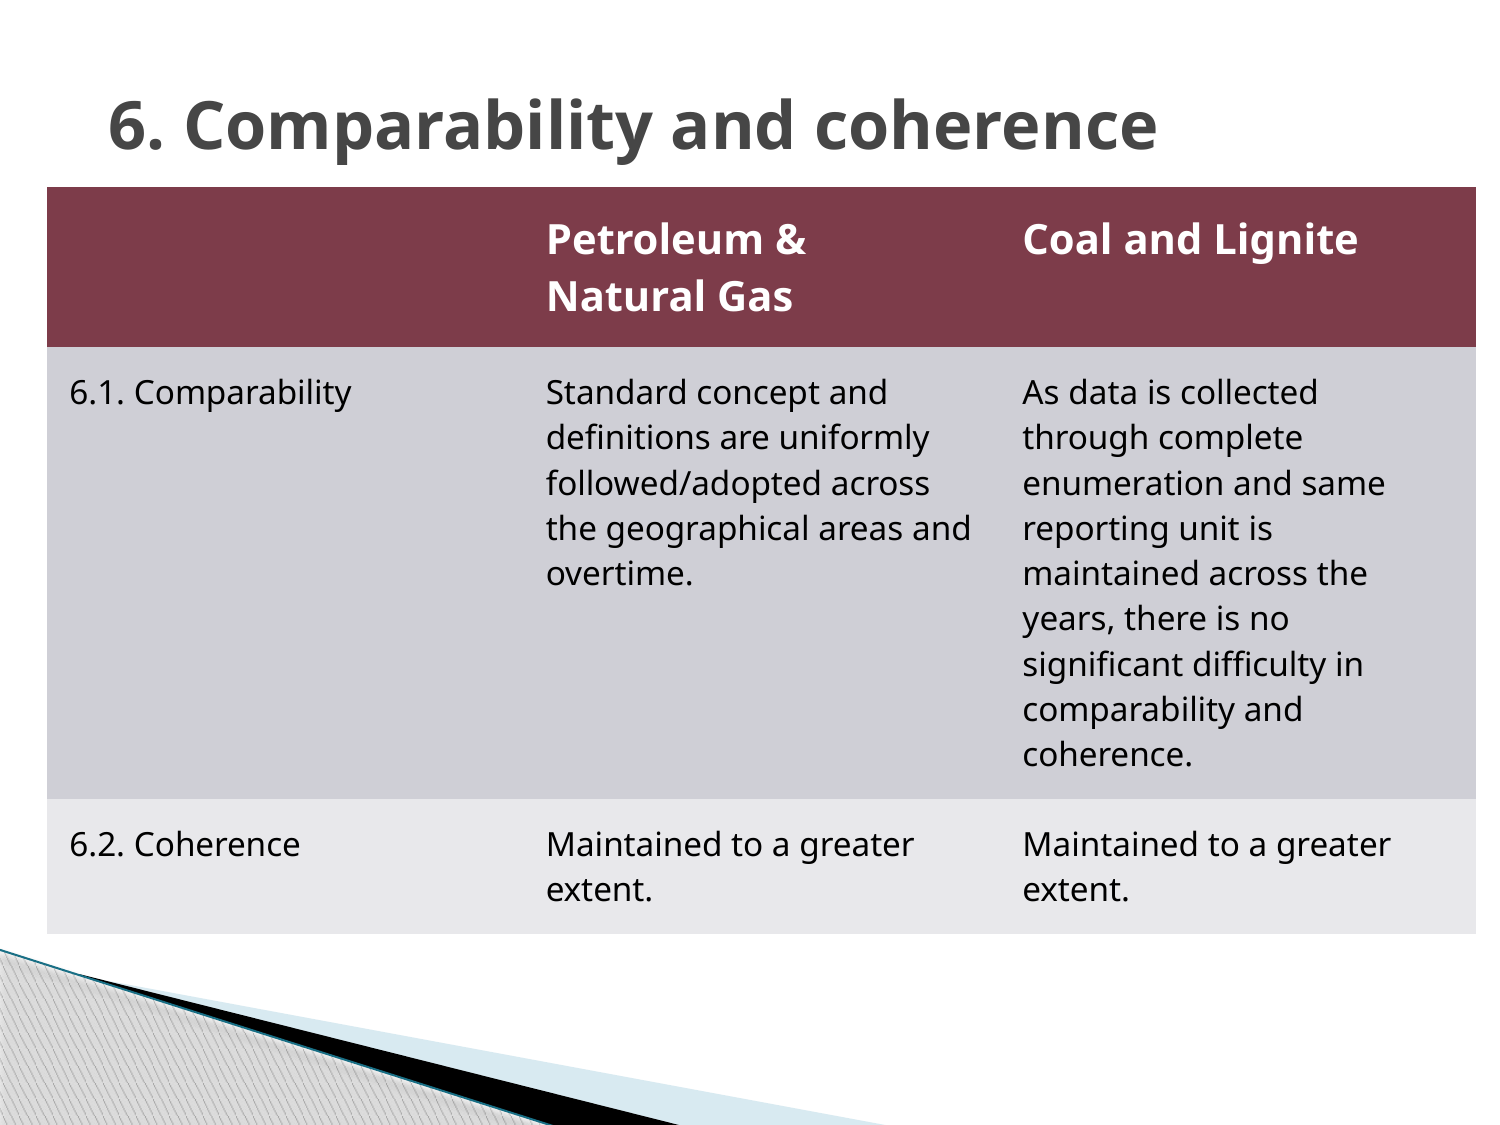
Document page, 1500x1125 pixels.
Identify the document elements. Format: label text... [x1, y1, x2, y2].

table_header Coal and Lignite [1000, 187, 1476, 347]
table_cell Maintained to a greater extent. [523, 799, 1000, 934]
table_header Petroleum & Natural Gas [523, 188, 1000, 347]
table_header [47, 187, 523, 347]
table_cell 6.1. Comparability [47, 347, 523, 799]
table_cell Maintained to a greater extent. [1000, 799, 1476, 934]
title 6. Comparability and coherence [93, 58, 1444, 188]
table_cell 6.2. Coherence [47, 799, 523, 934]
table_cell Standard concept and definitions are uniformly followed/adopted across the geographical areas and overtime. [523, 347, 1000, 799]
table_cell As data is collected through complete enumeration and same reporting unit is maintained across the years, there is no significant difficulty in comparability and coherence. [1000, 347, 1476, 799]
